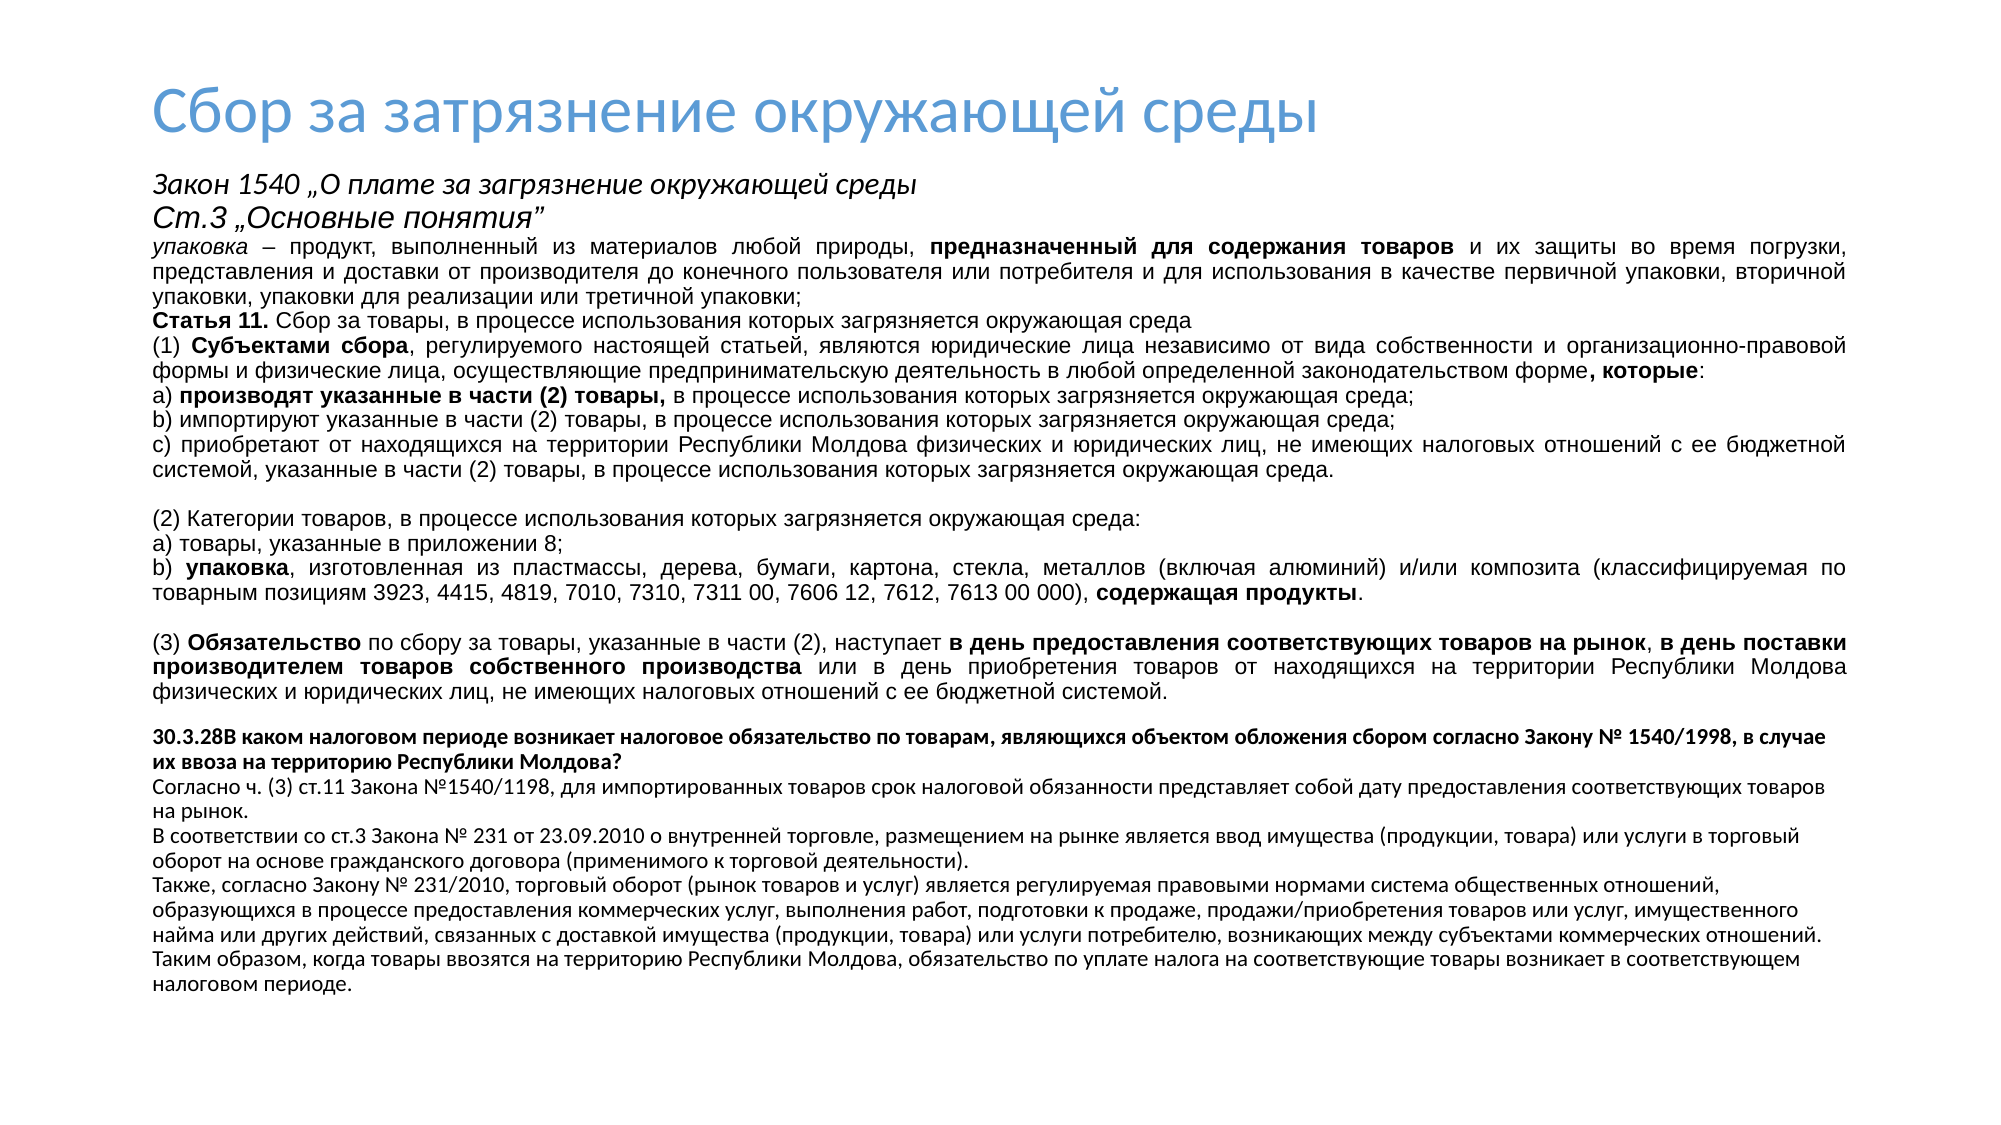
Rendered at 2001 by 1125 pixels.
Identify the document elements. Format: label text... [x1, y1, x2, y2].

list Сбор за затрязнение окружающей среды Закон 1540 „О плате за загрязнение окружающей среды Ст.3 „Основные понятия” упаковка – продукт, выполненный из материалов любой природы, предназначенный для содержания товаров и их защиты во время погрузки, представления и доставки от производителя до конечного пользователя или потребителя и для использования в качестве первичной упаковки, вторичной упаковки, упаковки для реализации или третичной упаковки; Статья 11. Сбор за товары, в процессе использования которых загрязняется окружающая среда (1) Субъектами сбора, регулируемого настоящей статьей, являются юридические лица независимо от вида собственности и организационно-правовой формы и физические лица, осуществляющие предпринимательскую деятельность в любой определенной законодательством форме, которые: а) производят указанные в части (2) товары, в процессе использования которых загрязняется окружающая среда; b) импортируют указанные в части (2) товары, в процессе использования которых загрязняется окружающая среда; с) приобретают от находящихся на территории Республики Молдова физических и юридических лиц, не имеющих налоговых отношений с ее бюджетной системой, указанные в части (2) товары, в процессе использования которых загрязняется окружающая среда. (2) Категории товаров, в процессе использования которых загрязняется окружающая среда: а) товары, указанные в приложении 8; b) упаковка, изготовленная из пластмассы, дерева, бумаги, картона, стекла, металлов (включая алюминий) и/или композита (классифицируемая по товарным позициям 3923, 4415, 4819, 7010, 7310, 7311 00, 7606 12, 7612, 7613 00 000), содержащая продукты. (3) Обязательство по сбору за товары, указанные в части (2), наступает в день предоставления соответствующих товаров на рынок, в день поставки производителем товаров собственного производства или в день приобретения товаров от находящихся на территории Республики Молдова физических и юридических лиц, не имеющих налоговых отношений с ее бюджетной системой. 30.3.28В каком налоговом периоде возникает налоговое обязательство по товарам, являющихся объектом обложения сбором согласно Закону № 1540/1998, в случае их ввоза на территорию Республики Молдова? Согласно ч. (3) ст.11 Закона №1540/1198, для импортированных товаров срок налоговой обязанности представляет собой дату предоставления соответствующих товаров на рынок. В соответствии со ст.3 Закона № 231 от 23.09.2010 о внутренней торговле, размещением на рынке является ввод имущества (продукции, товара) или услуги в торговый оборот на основе гражданского договора (применимого к торговой деятельности). Также, согласно Закону № 231/2010, торговый оборот (рынок товаров и услуг) является регулируемая правовыми нормами система общественных отношений, образующихся в процессе предоставления коммерческих услуг, выполнения работ, подготовки к продаже, продажи/приобретения товаров или услуг, имущественного найма или других действий, связанных с доставкой имущества (продукции, товара) или услуги потребителю, возникающих между субъектами коммерческих отношений. Таким образом, когда товары ввозятся на территорию Республики Молдова, обязательство по уплате налога на соответствующие товары возникает в соответствующем налоговом периоде. [137, 67, 1863, 1014]
